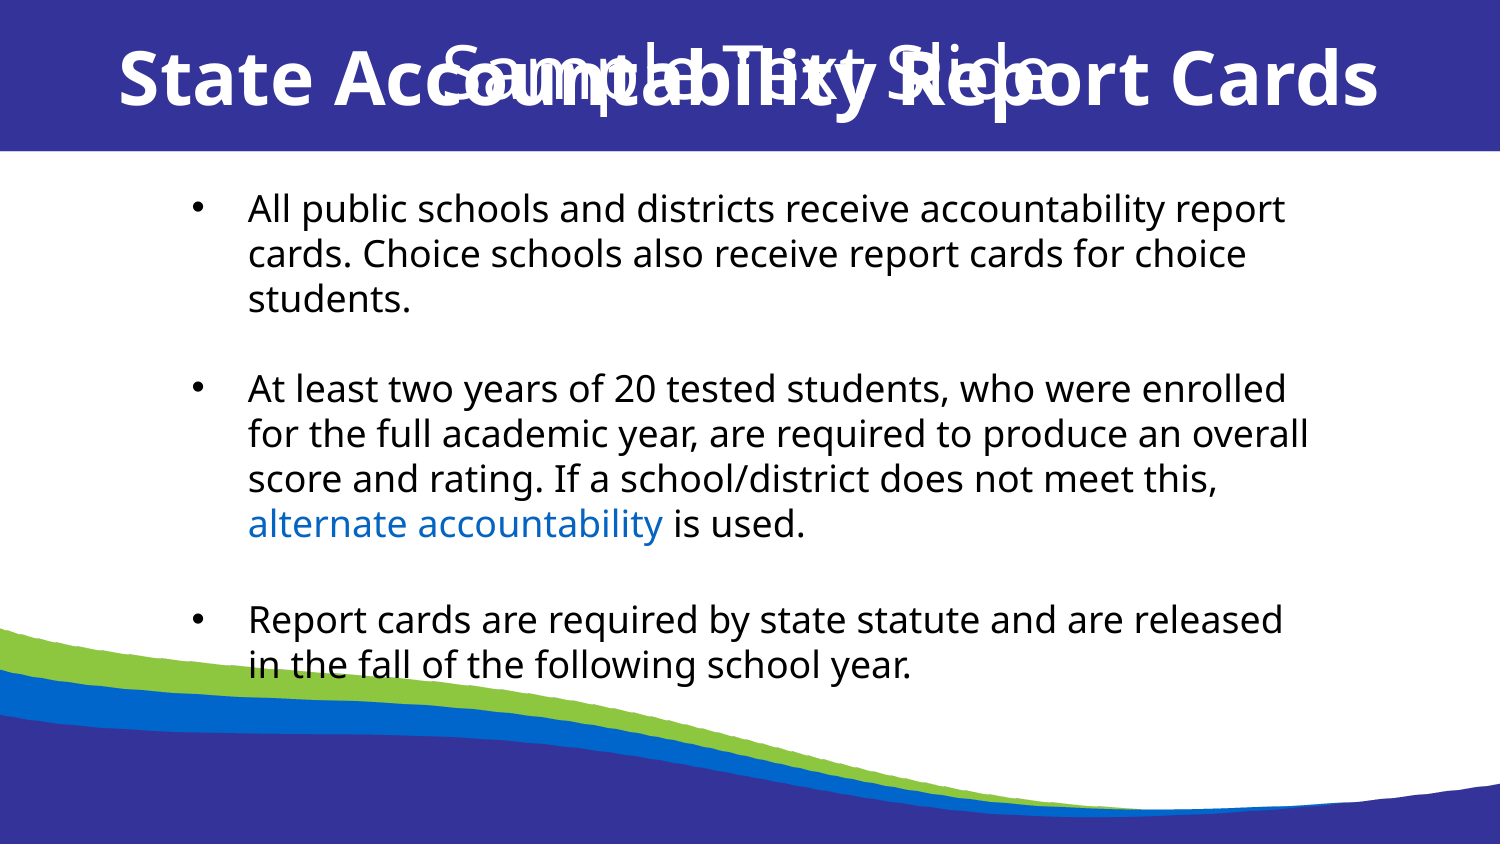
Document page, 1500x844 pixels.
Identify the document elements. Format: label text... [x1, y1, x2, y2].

list State Accountability Report Cards [0, 0, 1500, 152]
picture [0, 608, 1500, 844]
text_box All public schools and districts receive accountability report cards. Choice schools also receive report cards for choice students. At least two years of 20 tested students, who were enrolled for the full academic year, are required to produce an overall score and rating. If a school/district does not meet this, alternate accountability is used. Report cards are required by state statute and are released in the fall of the following school year. [161, 178, 1339, 616]
